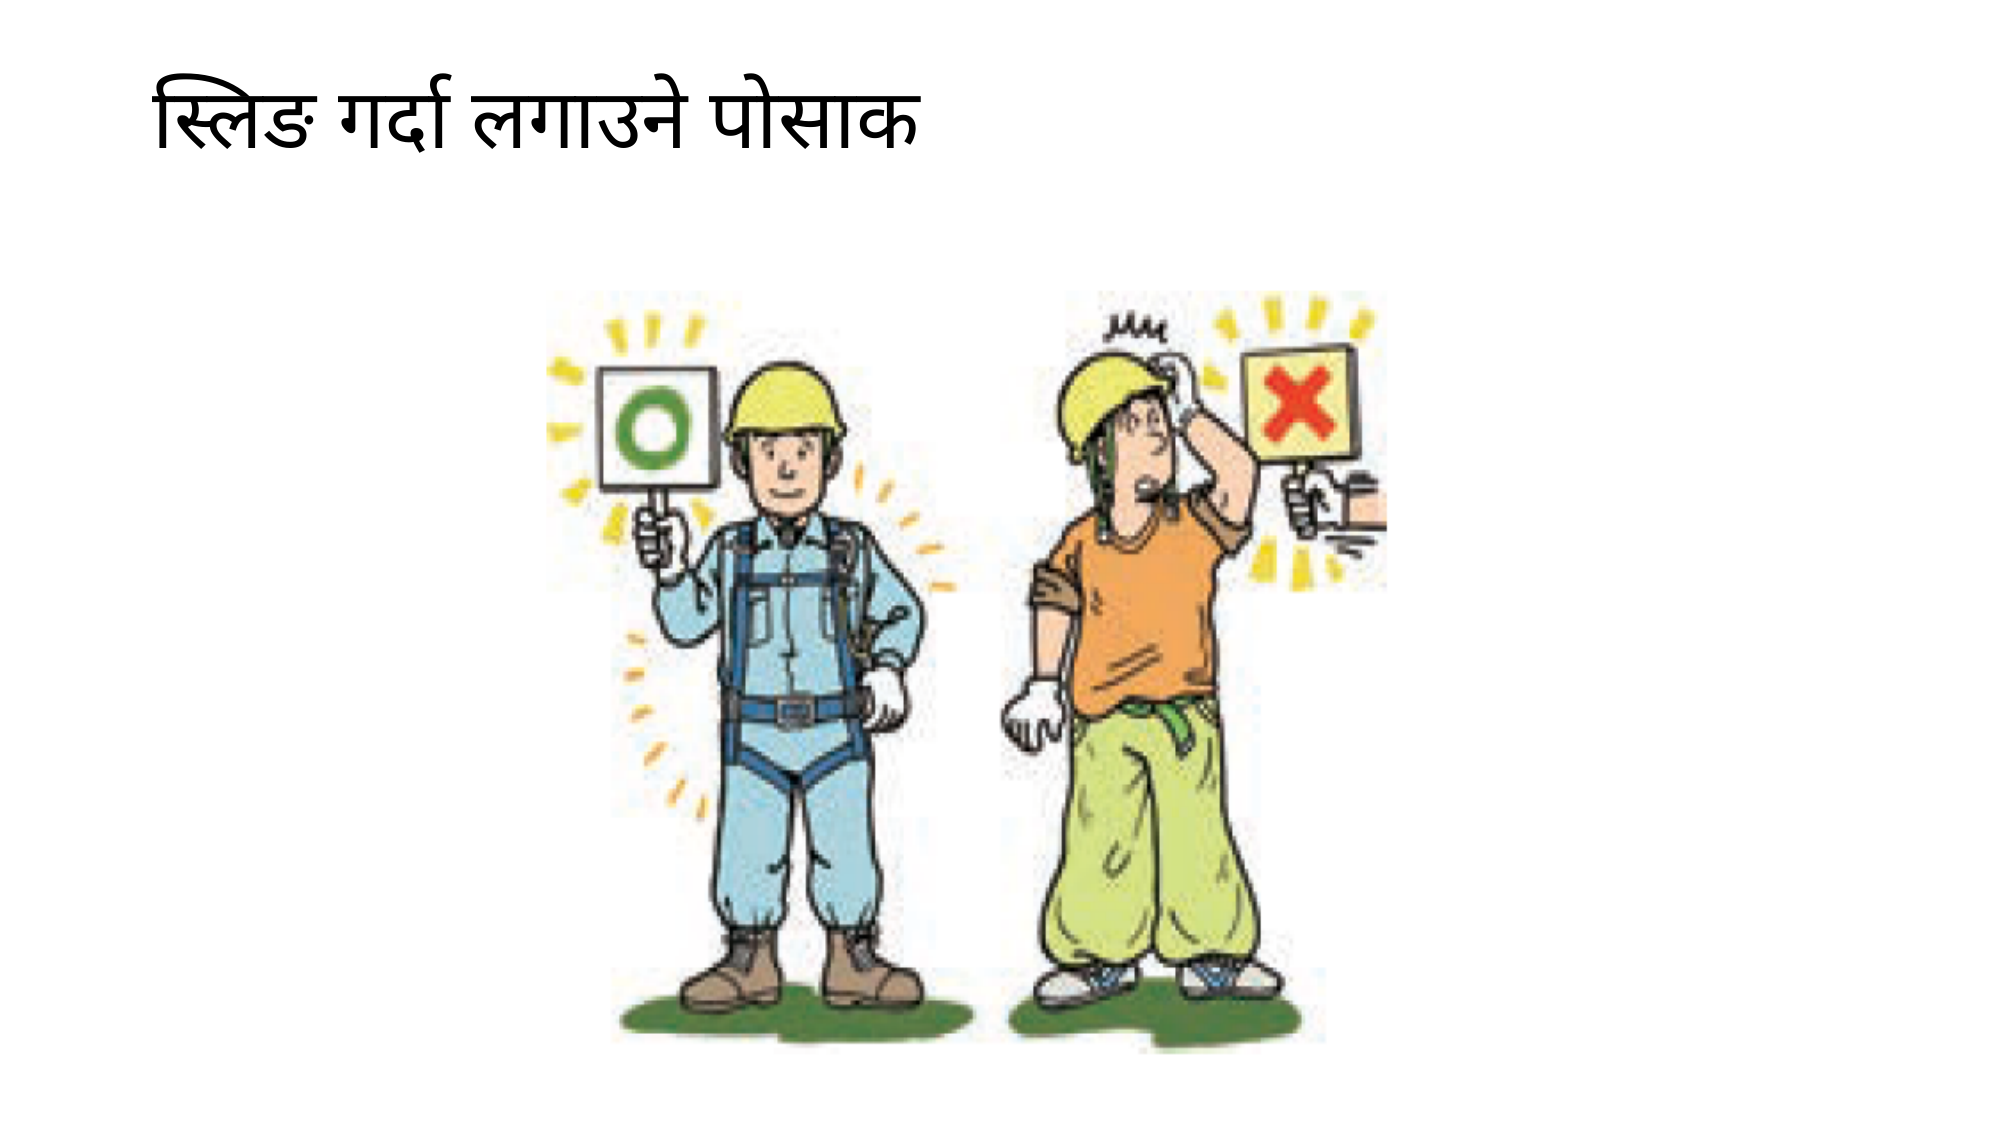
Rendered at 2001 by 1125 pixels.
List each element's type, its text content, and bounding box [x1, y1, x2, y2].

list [522, 277, 1420, 1069]
title स्लिङ गर्दा लगाउने पोसाक [137, 59, 1863, 185]
